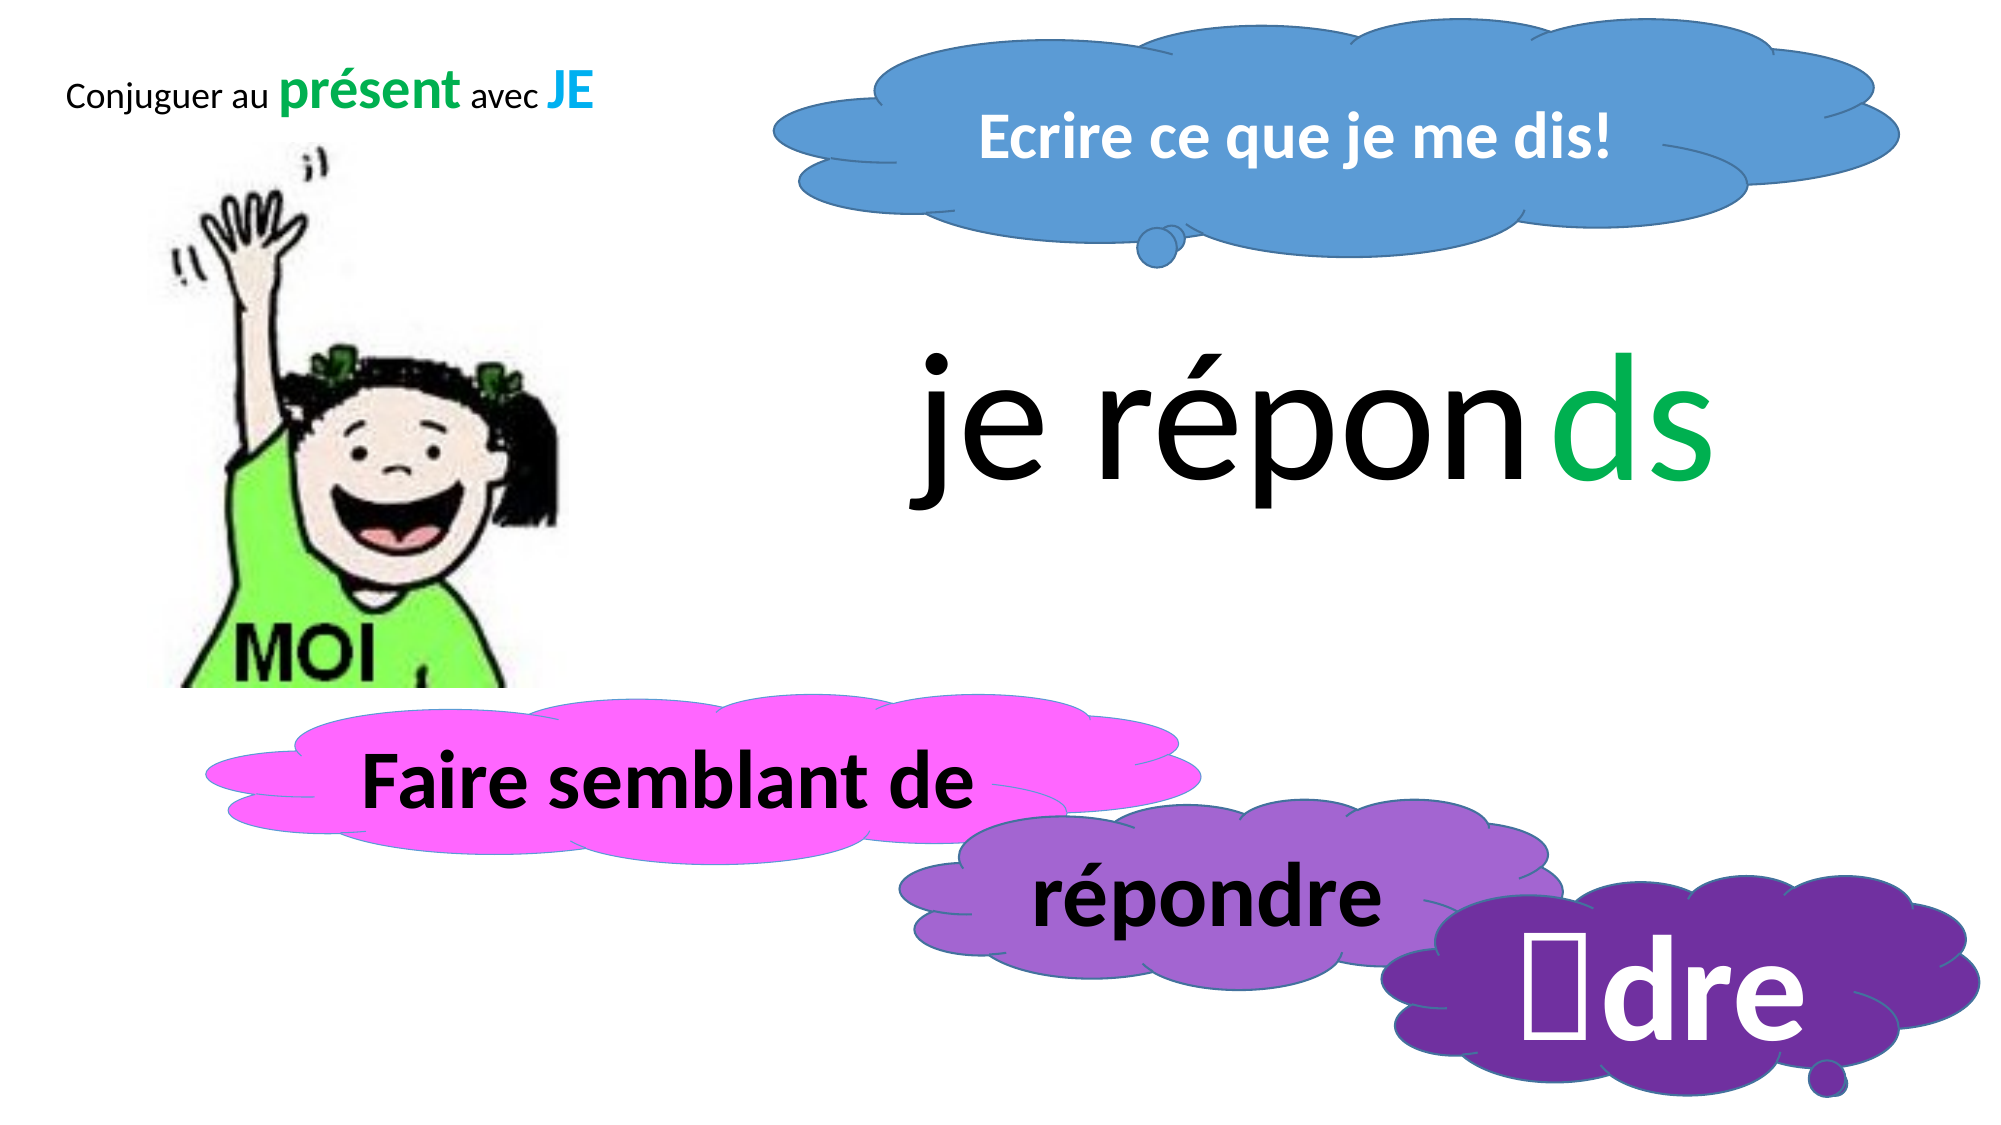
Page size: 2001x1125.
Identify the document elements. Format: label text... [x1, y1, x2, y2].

text_box ds [1533, 322, 1767, 492]
text_box répondre [898, 798, 1564, 992]
picture [147, 142, 569, 689]
text_box Ecrire ce que je me dis! [772, 18, 1901, 269]
text_box je répon… [899, 288, 1803, 524]
text_box dre [1380, 874, 1981, 1098]
text_box Faire semblant de [205, 693, 1202, 866]
text_box Conjuguer au présent avec JE [51, 42, 611, 128]
